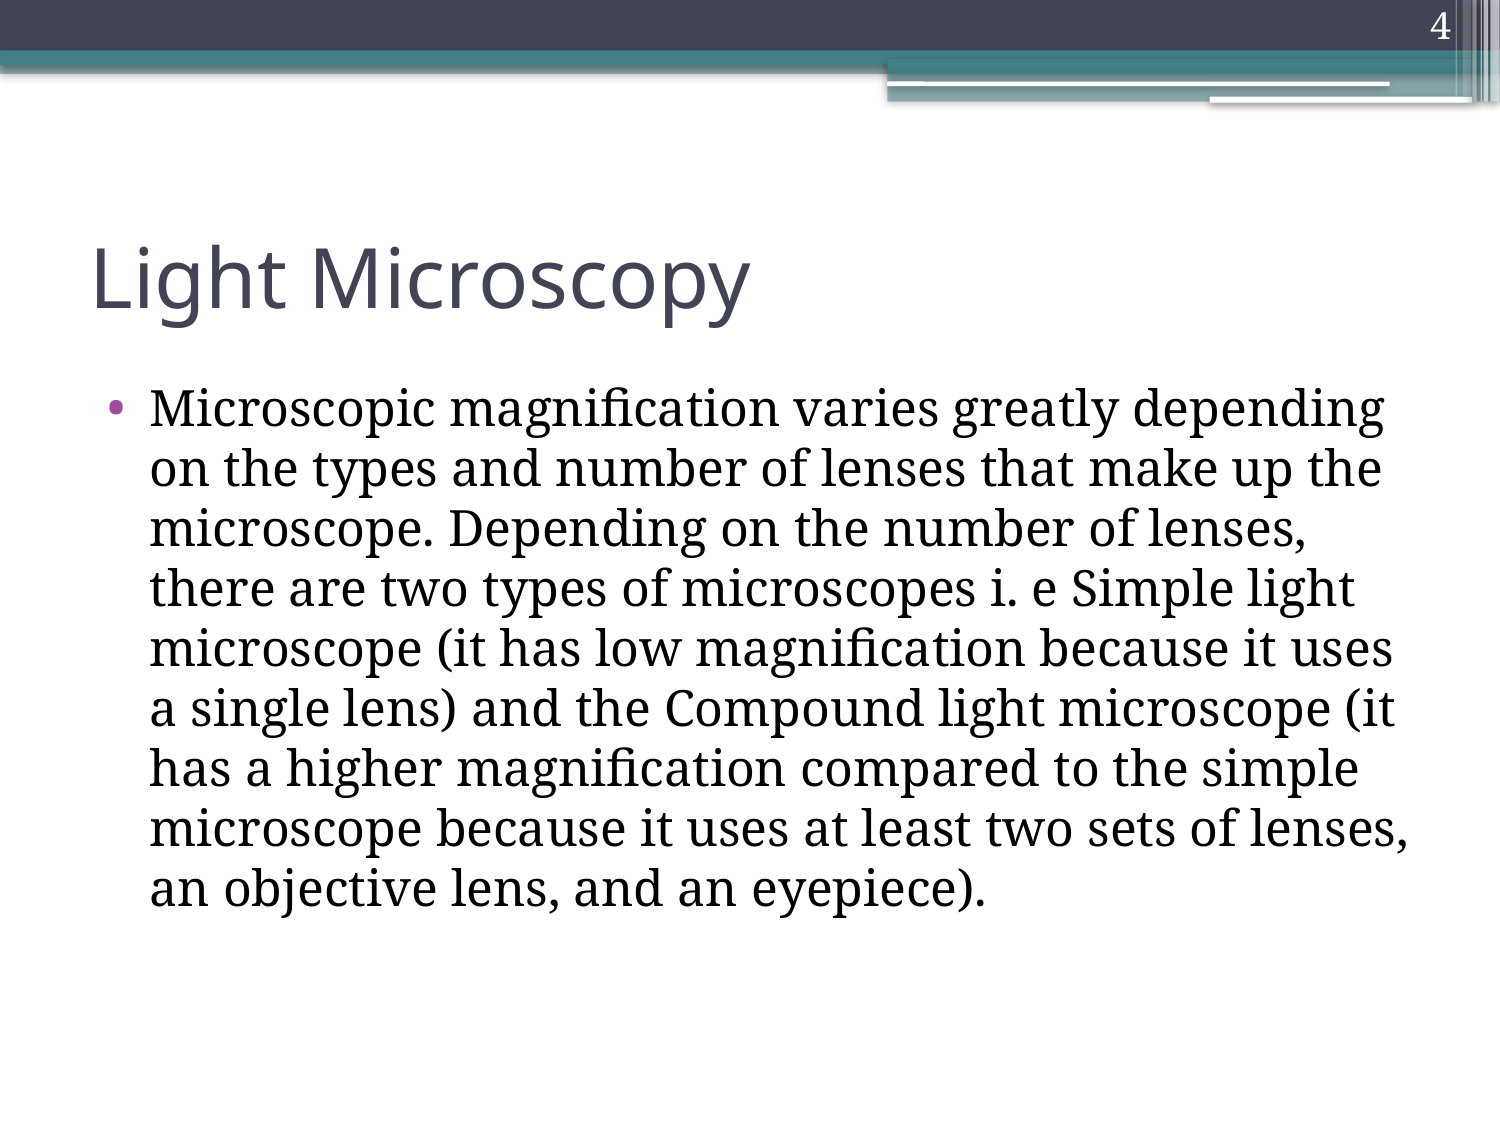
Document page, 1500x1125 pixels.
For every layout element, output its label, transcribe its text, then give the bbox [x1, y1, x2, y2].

slide_number 4 [1341, 0, 1466, 61]
title Light Microscopy [75, 187, 1425, 363]
list Microscopic magnification varies greatly depending on the types and number of lenses that make up the microscope. Depending on the number of lenses, there are two types of microscopes i. e Simple light microscope (it has low magnification because it uses a single lens) and the Compound light microscope (it has a higher magnification compared to the simple microscope because it uses at least two sets of lenses, an objective lens, and an eyepiece). [75, 368, 1425, 1079]
